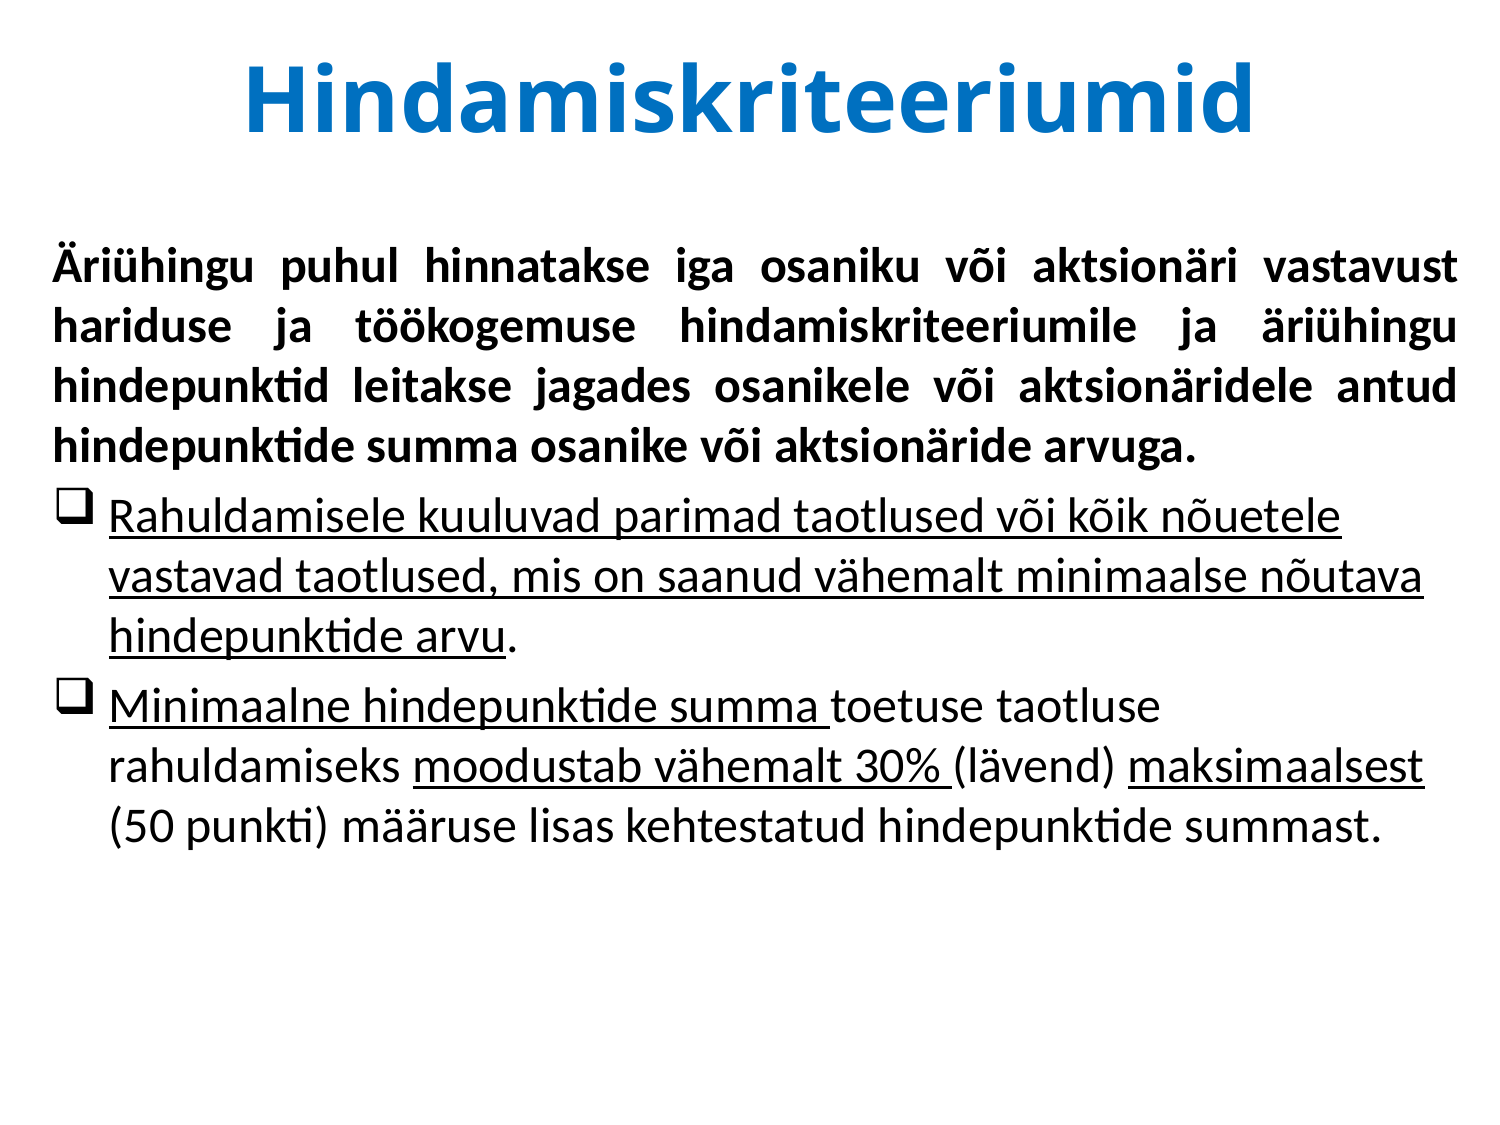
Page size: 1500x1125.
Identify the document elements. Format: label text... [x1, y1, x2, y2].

list Äriühingu puhul hinnatakse iga osaniku või aktsionäri vastavust hariduse ja töökogemuse hindamiskriteeriumile ja äriühingu hindepunktid leitakse jagades osanikele või aktsionäridele antud hindepunktide summa osanike või aktsionäride arvuga. Rahuldamisele kuuluvad parimad taotlused või kõik nõuetele vastavad taotlused, mis on saanud vähemalt minimaalse nõutava hindepunktide arvu. Minimaalne hindepunktide summa toetuse taotluse rahuldamiseks moodustab vähemalt 30% (lävend) maksimaalsest (50 punkti) määruse lisas kehtestatud hindepunktide summast. [37, 224, 1475, 1088]
title Hindamiskriteeriumid [75, 24, 1425, 168]
